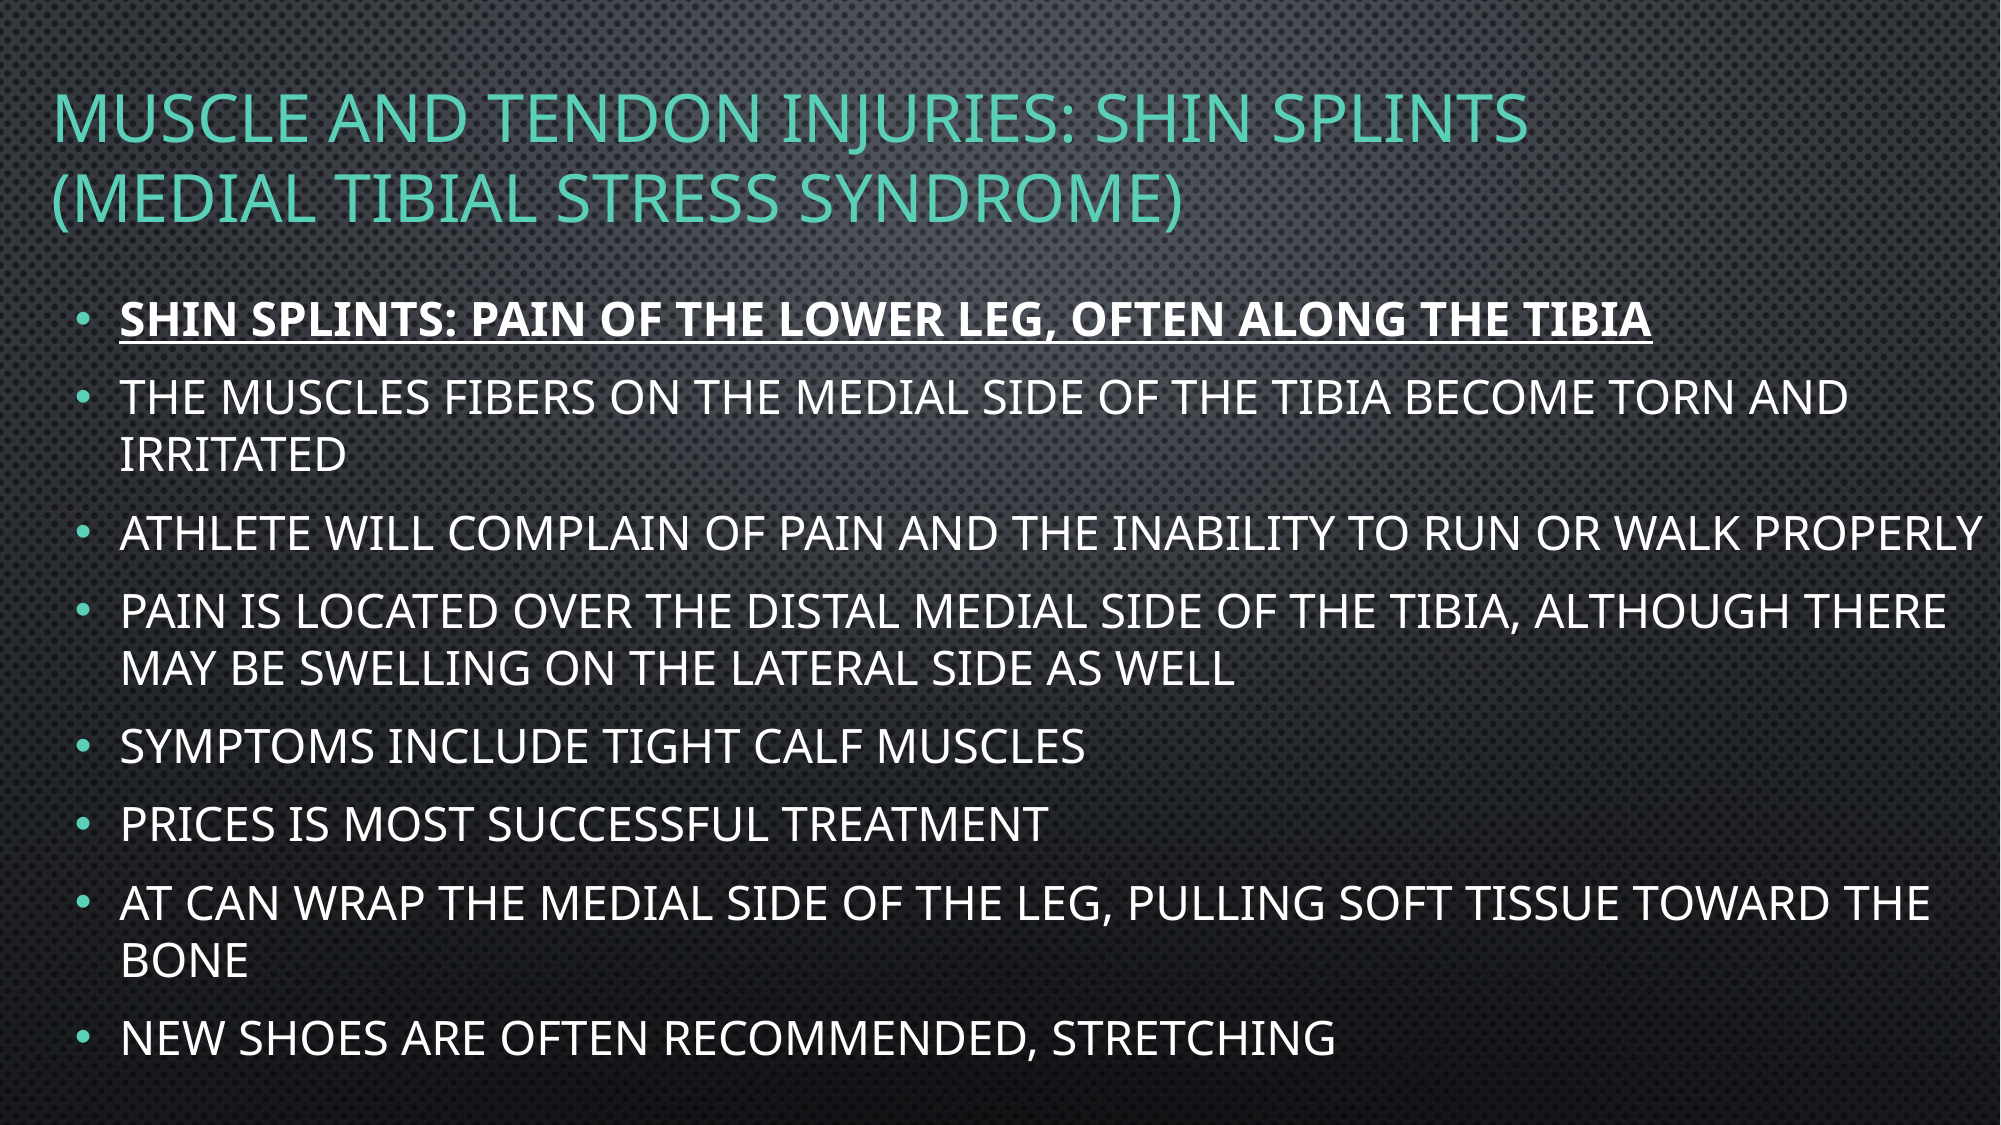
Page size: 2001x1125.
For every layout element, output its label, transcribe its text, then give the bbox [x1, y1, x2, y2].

title Muscle and tendon Injuries: Shin Splints (Medial Tibial Stress Syndrome) [36, 12, 1813, 300]
list Shin Splints: pain of the lower leg, often along the tibia The muscles fibers on the medial side of the tibia become torn and irritated Athlete will complain of pain and the inability to run or walk properly Pain is located over the distal medial side of the tibia, although there may be swelling on the lateral side as well Symptoms include tight calf muscles PRICES is most successful treatment AT can wrap the medial side of the leg, pulling soft tissue toward the bone New shoes are often recommended, stretching [59, 281, 2000, 1083]
